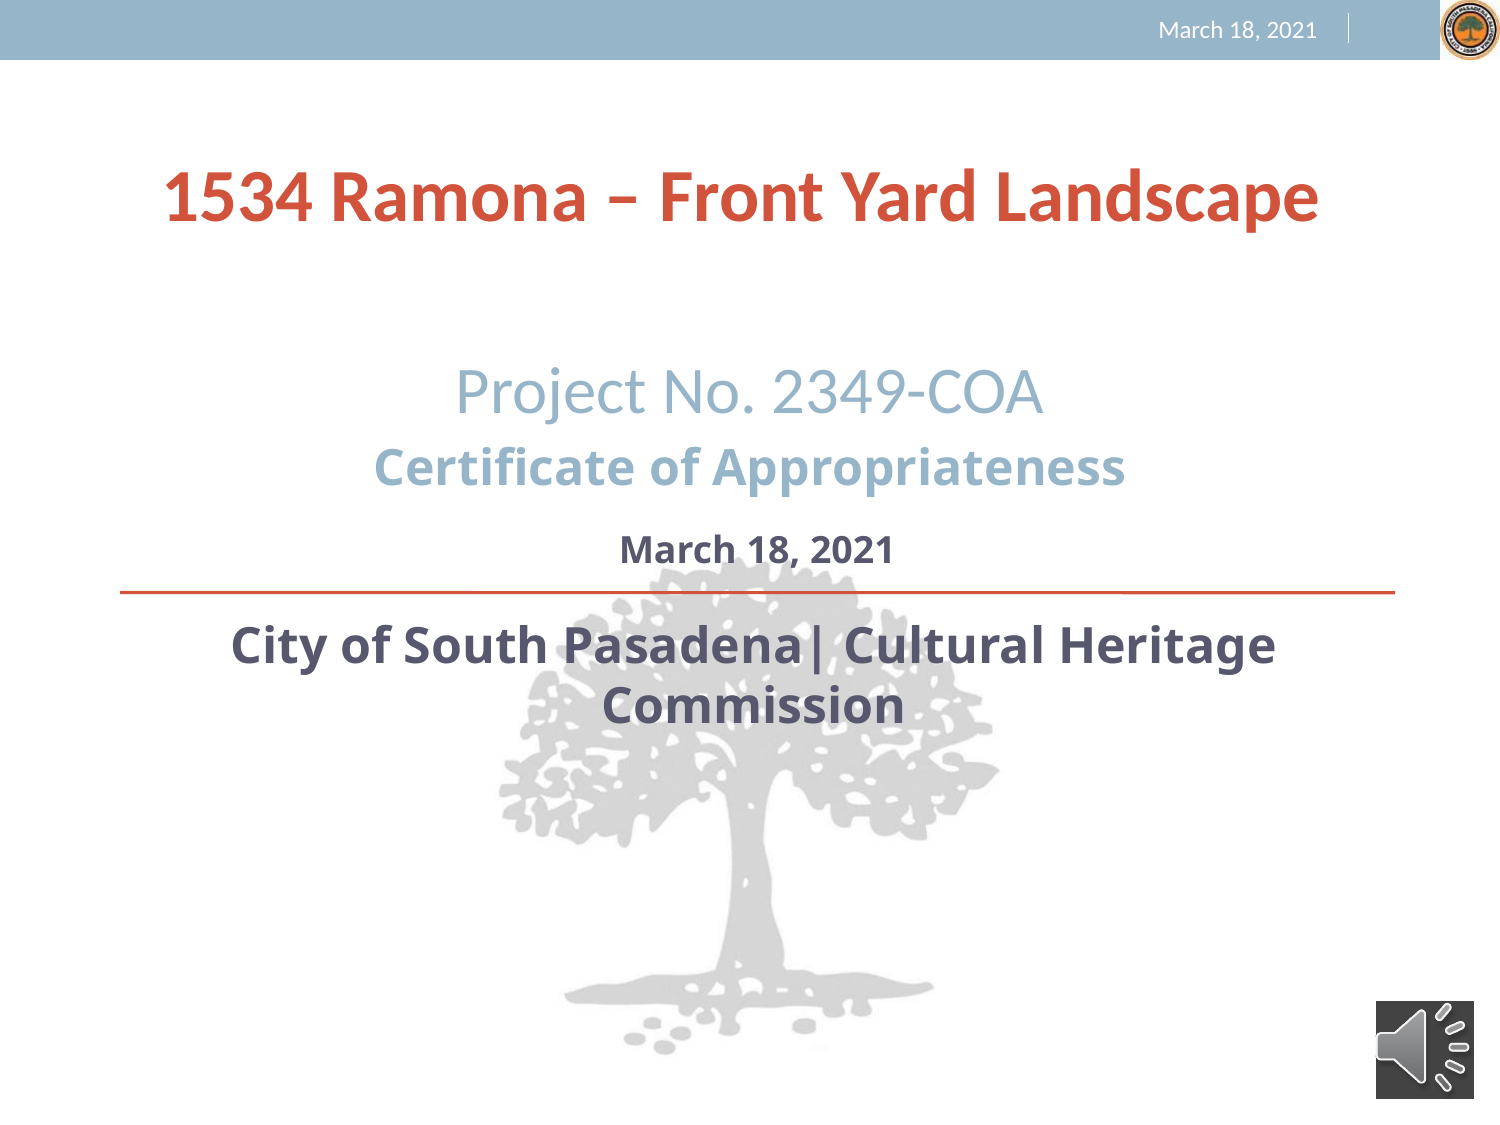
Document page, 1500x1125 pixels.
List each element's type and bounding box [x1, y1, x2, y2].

picture [838, 545, 845, 559]
picture [775, 551, 783, 559]
picture [494, 545, 1006, 591]
picture [1440, 0, 1500, 60]
picture [494, 595, 1006, 1062]
picture [1374, 999, 1475, 1100]
picture [632, 545, 639, 557]
